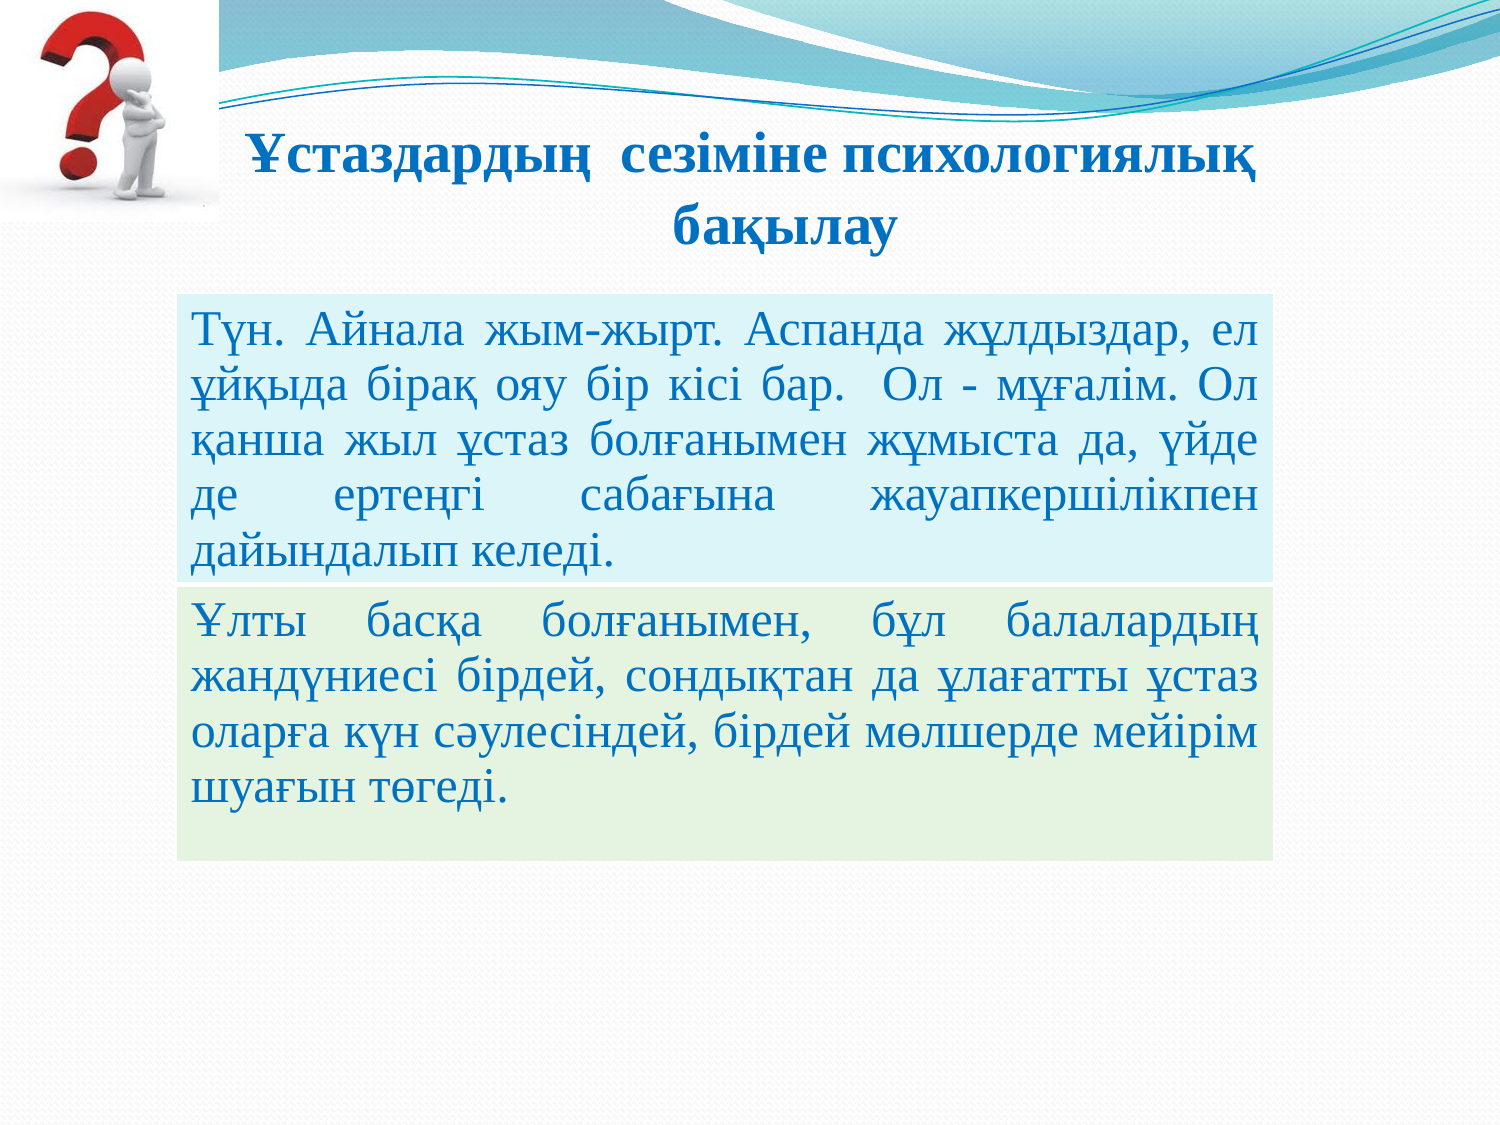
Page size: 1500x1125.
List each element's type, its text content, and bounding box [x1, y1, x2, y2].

title Ұстаздардың сезіміне психологиялық бақылау [53, 90, 1404, 327]
picture [0, 0, 219, 223]
table_cell Ұлты басқа болғанымен, бұл балалардың жандүниесі бірдей, сондықтан да ұлағатты ұстаз оларға күн сәулесіндей, бірдей мөлшерде мейірім шуағын төгеді. [177, 587, 1273, 861]
table_header Түн. Айнала жым-жырт. Аспанда жұлдыздар, ел ұйқыда бірақ ояу бір кісі бар. Ол - мұғалім. Ол қанша жыл ұстаз болғанымен жұмыста да, үйде де ертеңгі сабағына жауапкершілікпен дайындалып келеді. [177, 294, 1273, 582]
